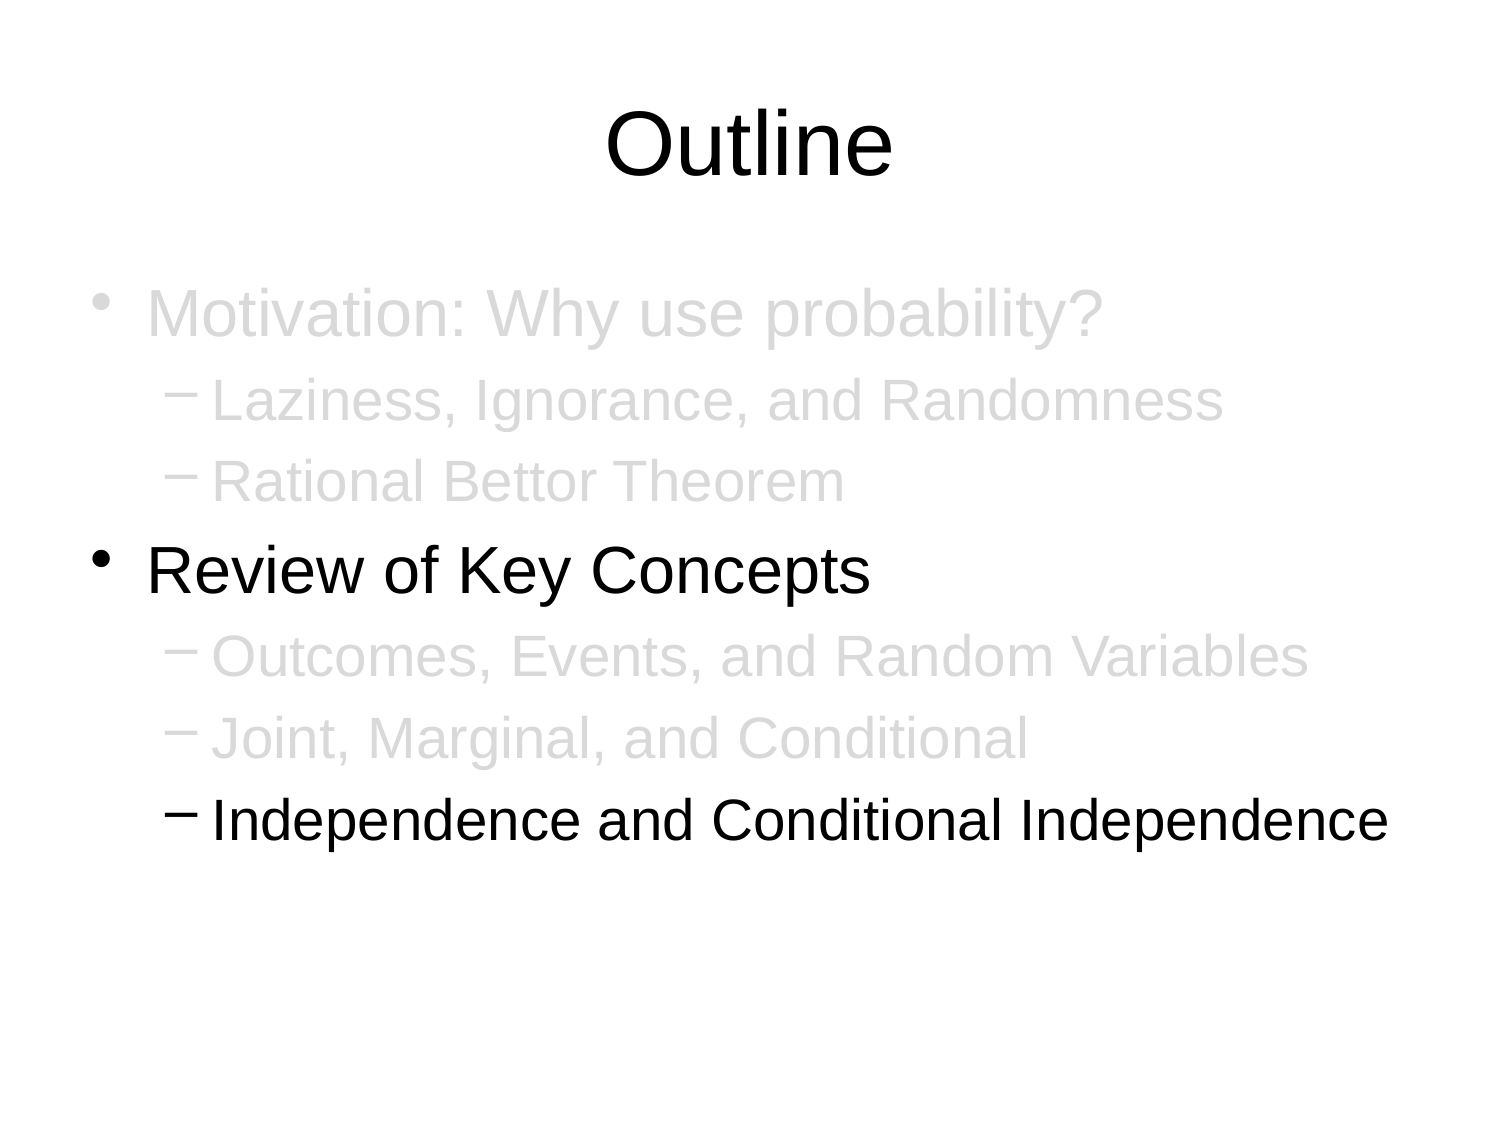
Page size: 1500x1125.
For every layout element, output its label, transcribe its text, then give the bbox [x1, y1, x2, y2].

list Motivation: Why use probability? Laziness, Ignorance, and Randomness Rational Bettor Theorem Review of Key Concepts Outcomes, Events, and Random Variables Joint, Marginal, and Conditional Independence and Conditional Independence [74, 262, 1426, 1006]
title Outline [74, 44, 1426, 233]
